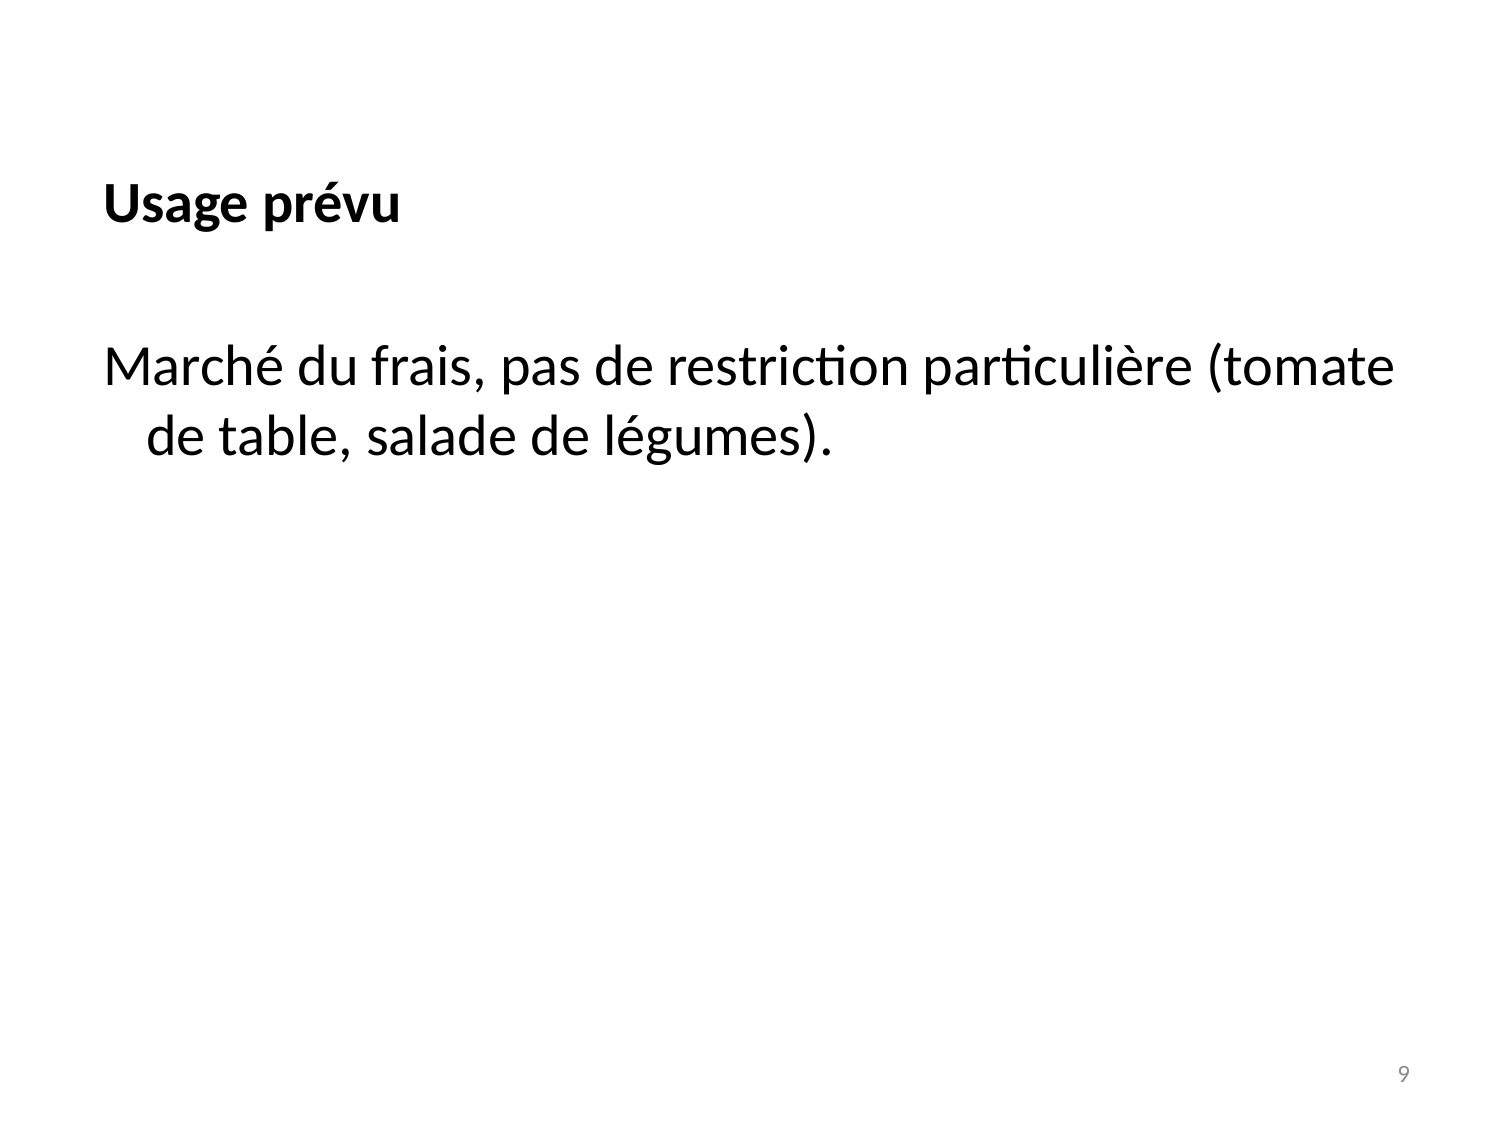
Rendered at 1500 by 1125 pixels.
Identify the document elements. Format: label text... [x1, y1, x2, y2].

list Usage prévu Marché du frais, pas de restriction particulière (tomate de table, salade de légumes). [75, 75, 1425, 1005]
slide_number 9 [1074, 1042, 1425, 1103]
